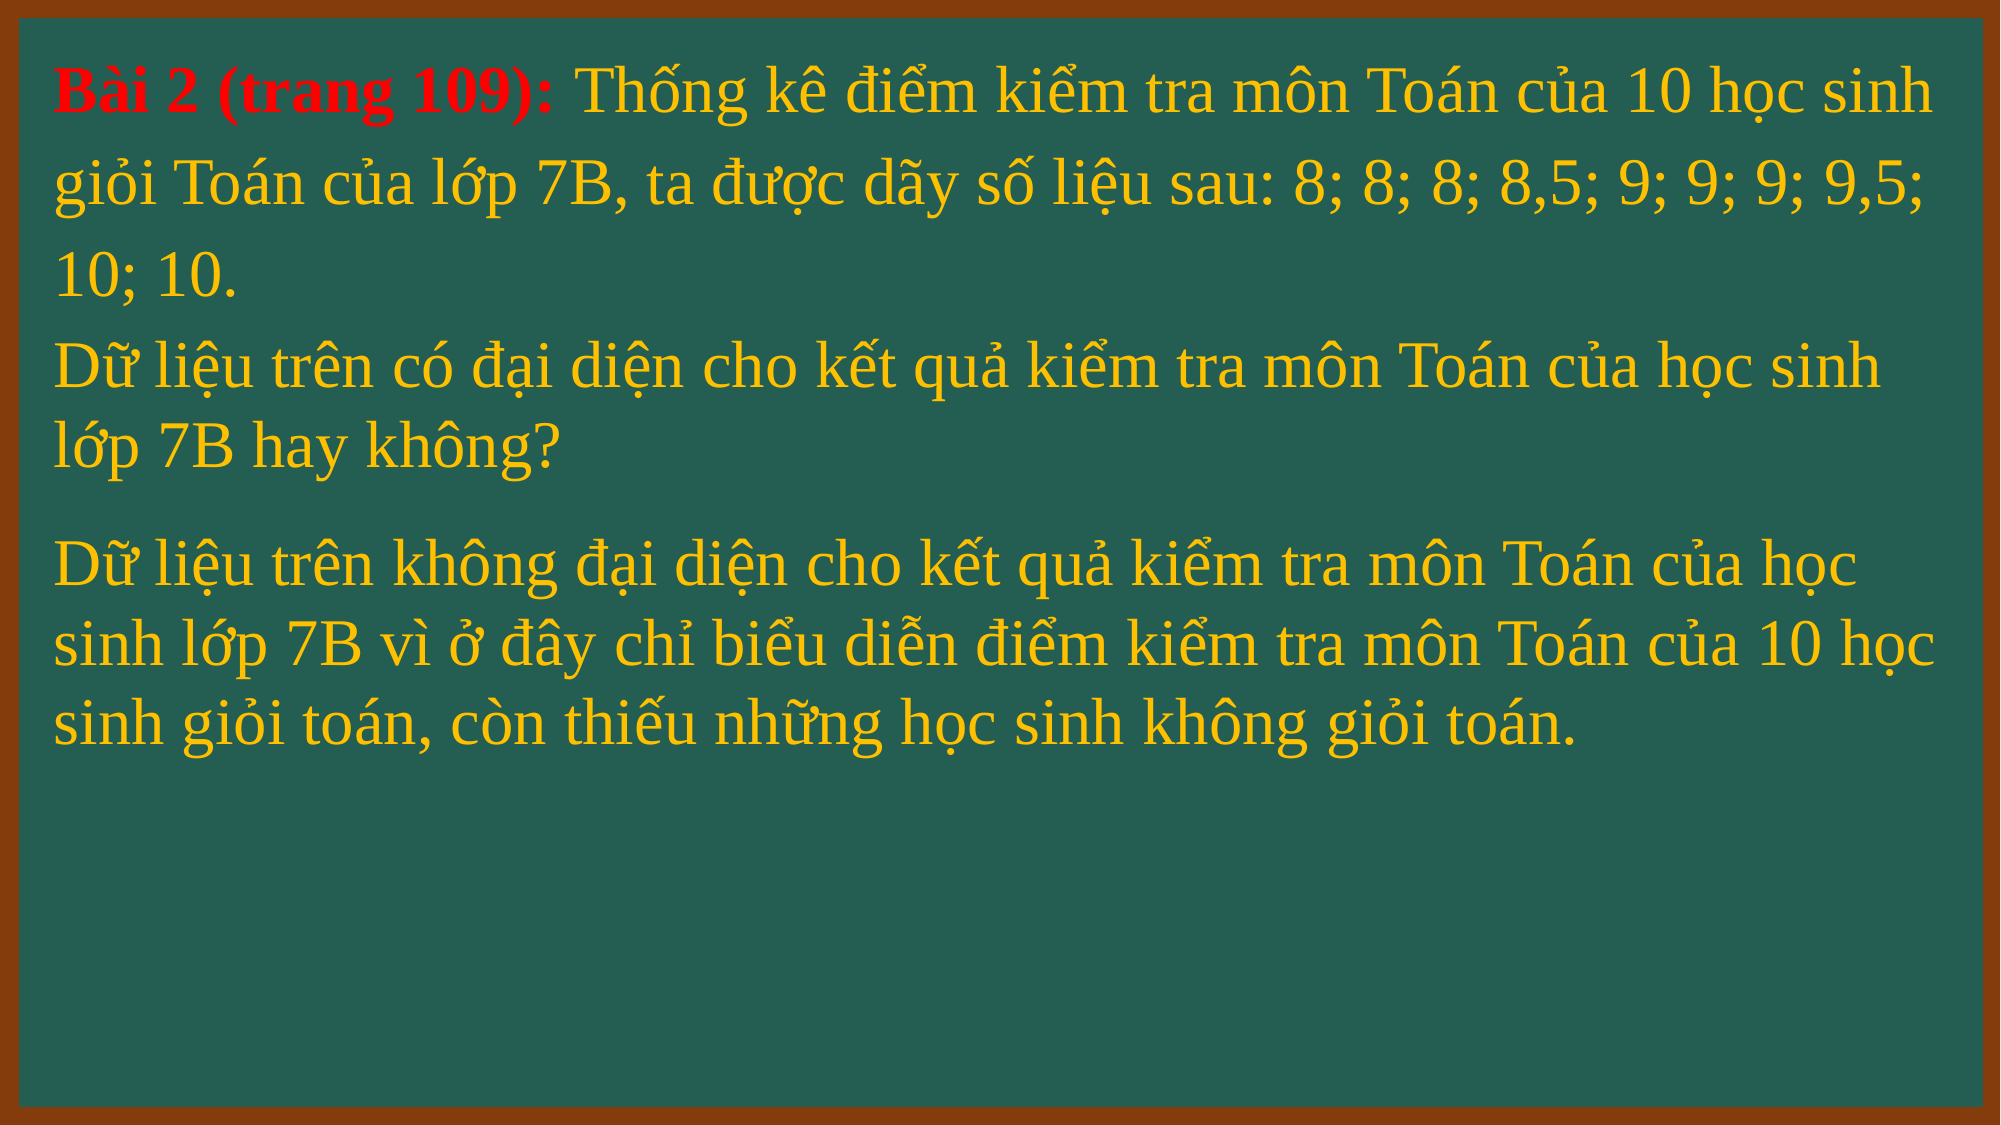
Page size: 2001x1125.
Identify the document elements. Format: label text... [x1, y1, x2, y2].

text_box Dữ liệu trên không đại diện cho kết quả kiểm tra môn Toán của học sinh lớp 7B vì ở đây chỉ biểu diễn điểm kiểm tra môn Toán của 10 học sinh giỏi toán, còn thiếu những học sinh không giỏi toán. [39, 511, 1969, 766]
text_box Dữ liệu trên có đại diện cho kết quả kiểm tra môn Toán của học sinh lớp 7B hay không? [39, 312, 1969, 488]
picture [0, 0, 2001, 1125]
text_box Bài 2 (trang 109): Thống kê điểm kiểm tra môn Toán của 10 học sinh giỏi Toán của lớp 7B, ta được dãy số liệu sau: 8; 8; 8; 8,5; 9; 9; 9; 9,5; 10; 10. [39, 26, 1969, 312]
